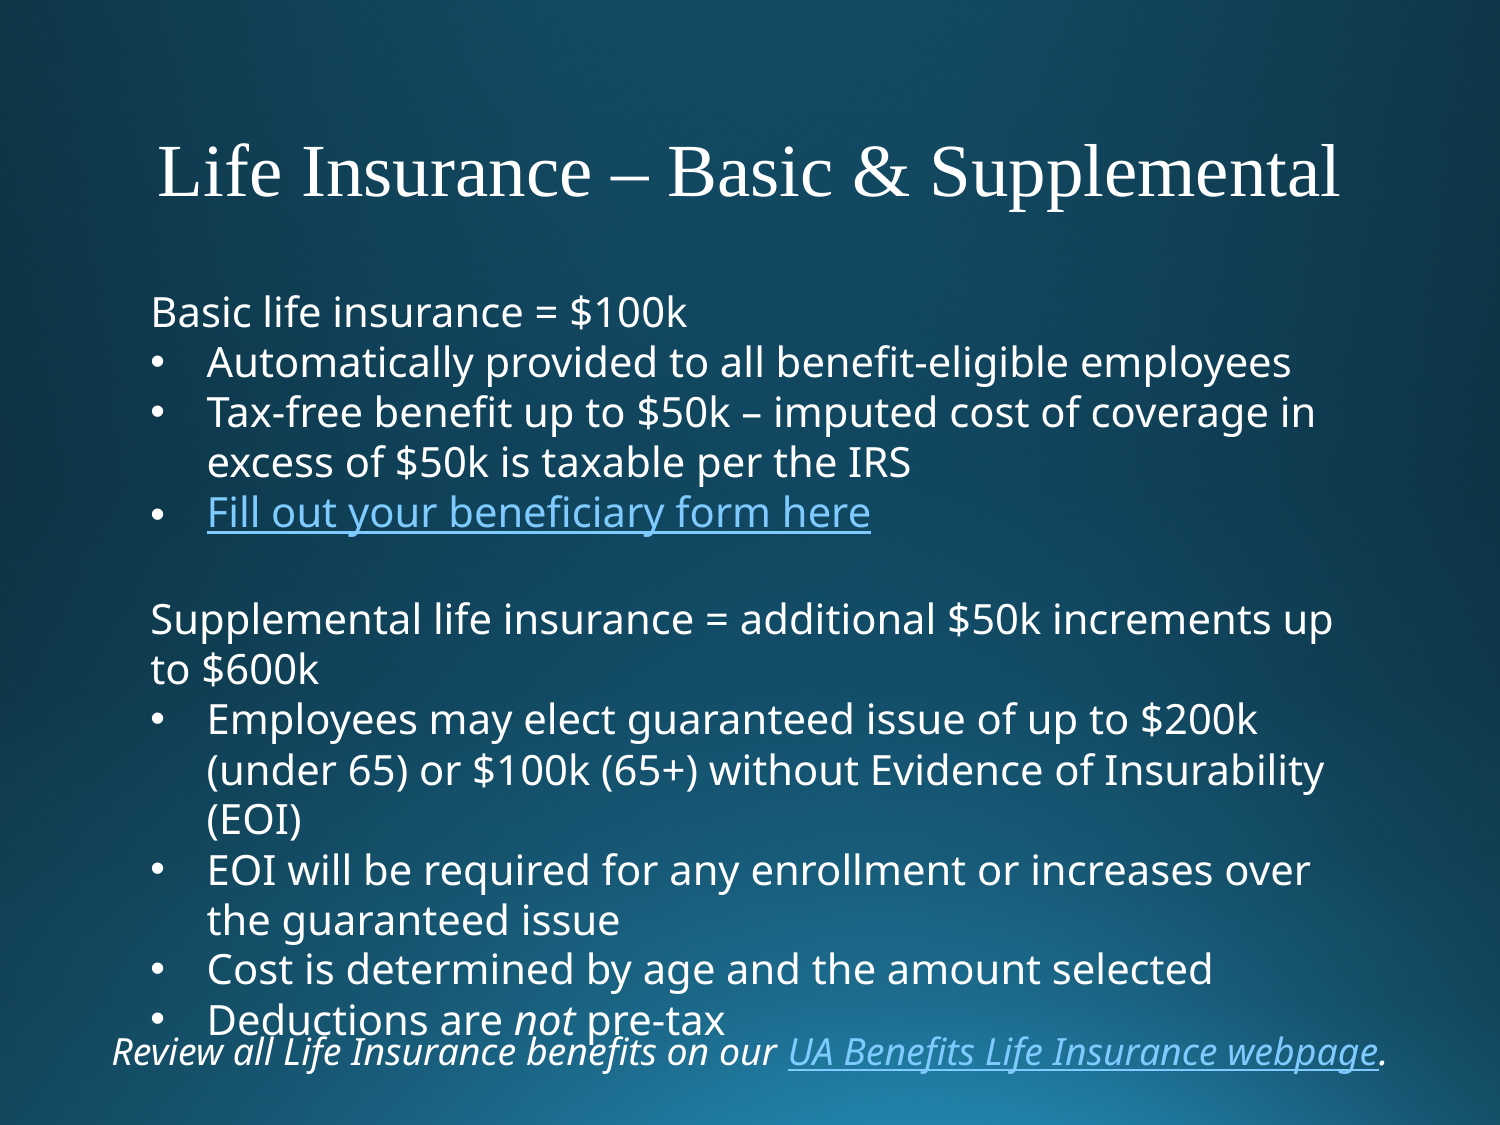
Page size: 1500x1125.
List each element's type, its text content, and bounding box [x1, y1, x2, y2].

title Life Insurance – Basic & Supplemental [75, 113, 1425, 234]
text_box Basic life insurance = $100k Automatically provided to all benefit-eligible employees Tax-free benefit up to $50k – imputed cost of coverage in excess of $50k is taxable per the IRS Fill out your beneficiary form here Supplemental life insurance = additional $50k increments up to $600k Employees may elect guaranteed issue of up to $200k (under 65) or $100k (65+) without Evidence of Insurability (EOI) EOI will be required for any enrollment or increases over the guaranteed issue Cost is determined by age and the amount selected Deductions are not pre-tax [135, 278, 1386, 1020]
text_box Review all Life Insurance benefits on our UA Benefits Life Insurance webpage. [92, 1020, 1407, 1087]
picture [0, 0, 1500, 1125]
